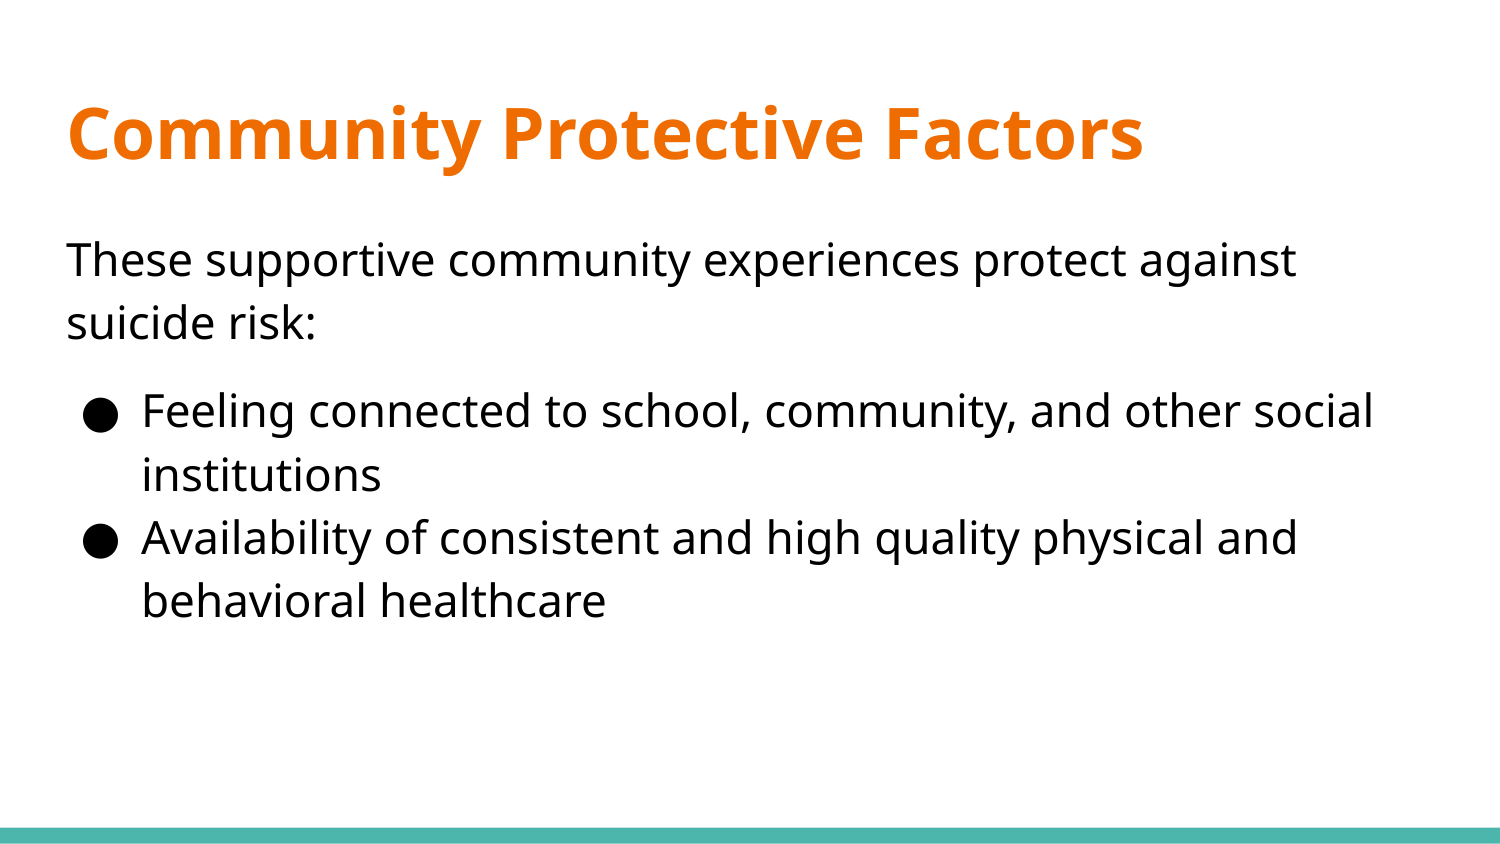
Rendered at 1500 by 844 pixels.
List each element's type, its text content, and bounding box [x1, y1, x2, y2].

list These supportive community experiences protect against suicide risk: Feeling connected to school, community, and other social institutions Availability of consistent and high quality physical and behavioral healthcare [51, 207, 1449, 750]
title Community Protective Factors [51, 72, 1449, 189]
